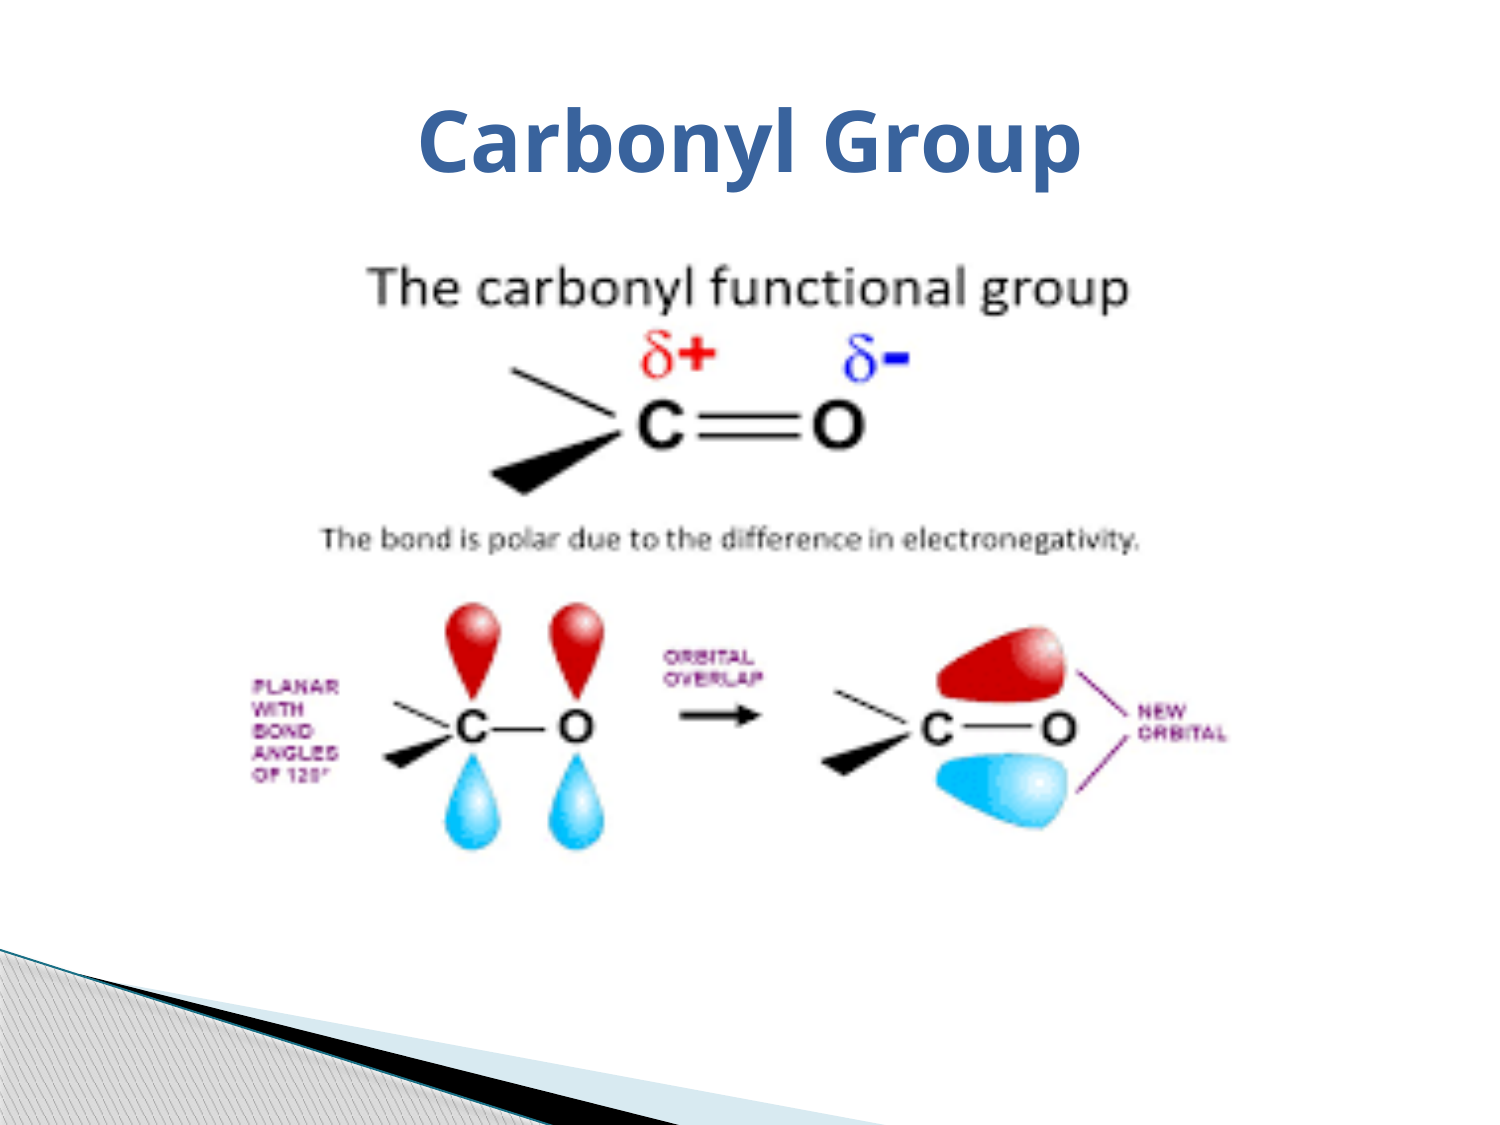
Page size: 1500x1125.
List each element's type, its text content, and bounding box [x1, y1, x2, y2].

title Carbonyl Group [75, 45, 1425, 233]
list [237, 199, 1263, 913]
